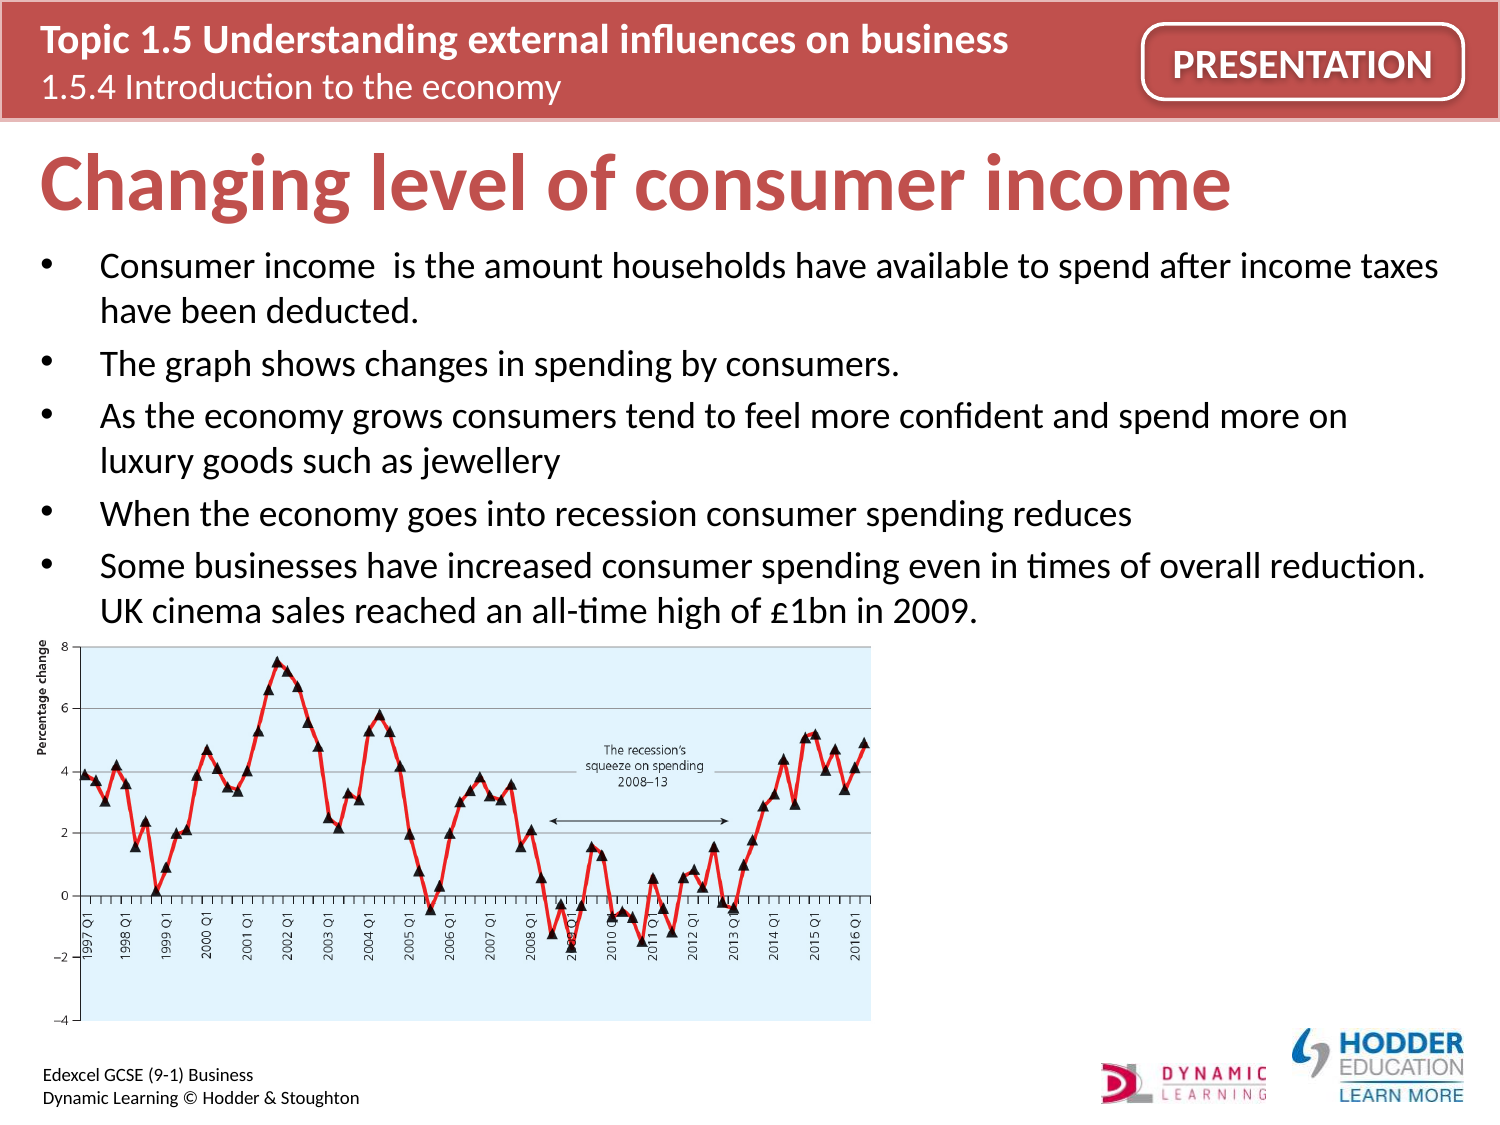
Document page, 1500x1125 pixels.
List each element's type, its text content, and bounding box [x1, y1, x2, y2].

picture [1292, 1028, 1464, 1102]
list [25, 628, 884, 1033]
list Consumer income is the amount households have available to spend after income taxes have been deducted. The graph shows changes in spending by consumers. As the economy grows consumers tend to feel more confident and spend more on luxury goods such as jewellery When the economy goes into recession consumer spending reduces Some businesses have increased consumer spending even in times of overall reduction. UK cinema sales reached an all-time high of £1bn in 2009. [25, 233, 1457, 1025]
title Changing level of consumer income [25, 121, 1500, 234]
picture [1101, 1063, 1266, 1104]
